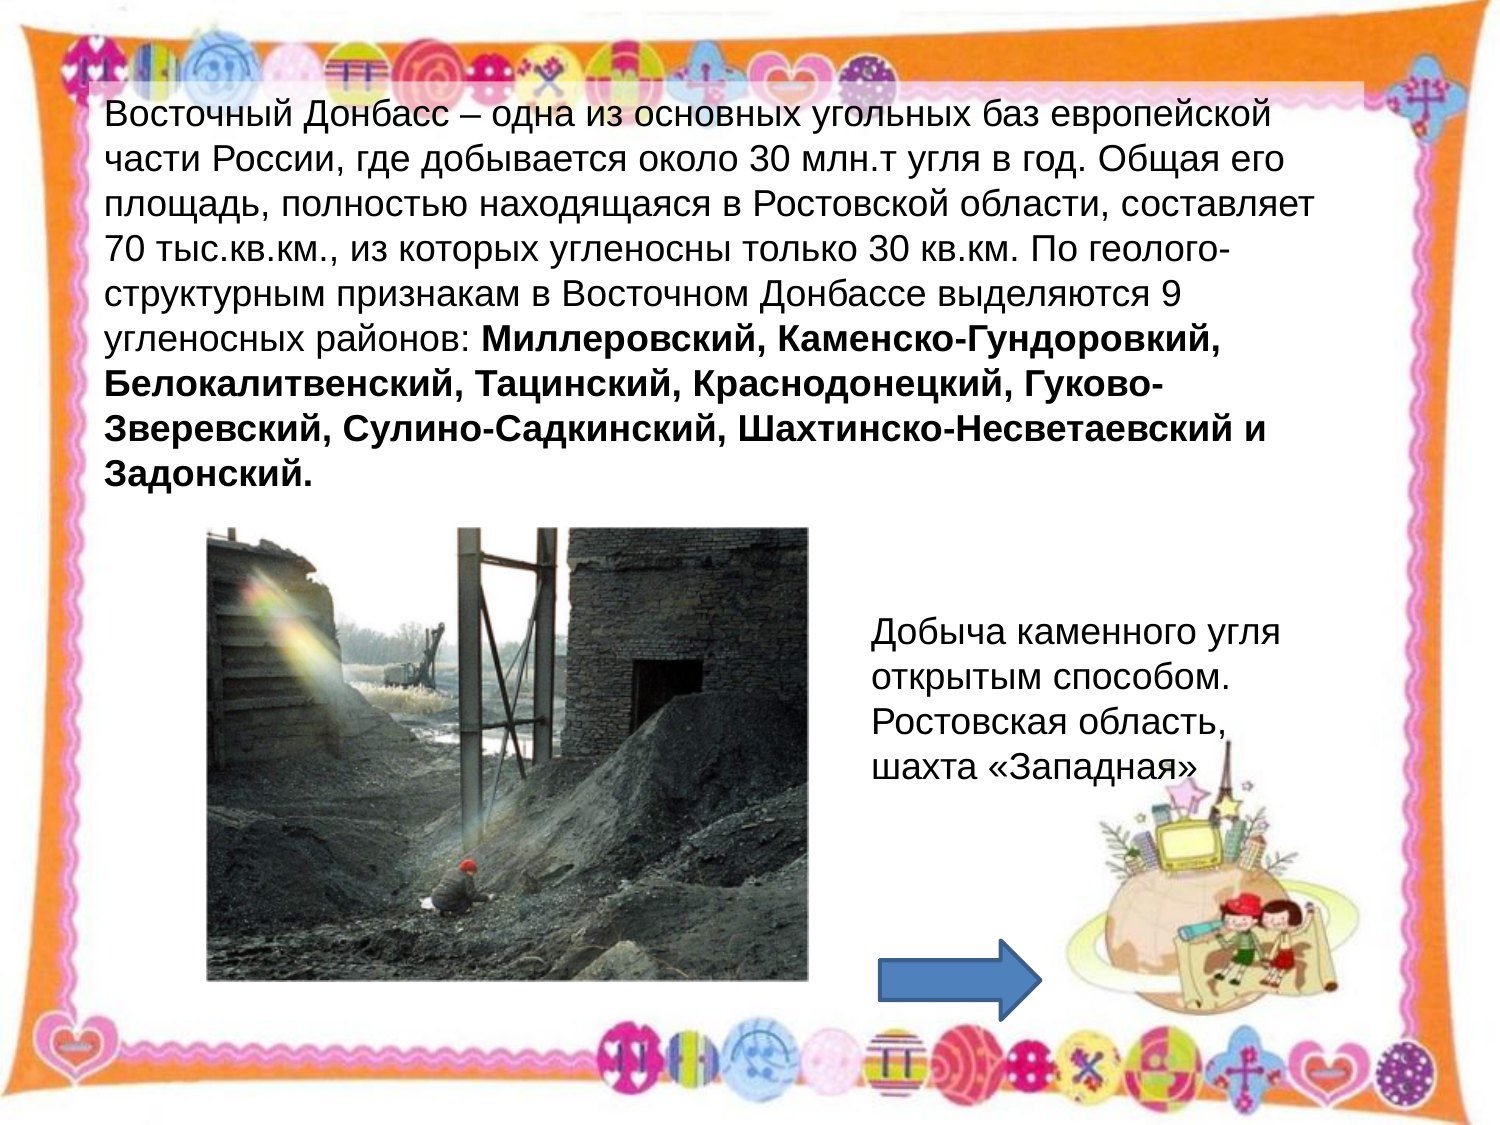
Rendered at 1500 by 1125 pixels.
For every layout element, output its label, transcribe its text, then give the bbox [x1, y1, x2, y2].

picture [0, 0, 1500, 1125]
text_box Добыча каменного угля открытым способом. Ростовская область, шахта «Западная» [856, 599, 1317, 795]
text_box [877, 938, 1043, 1022]
text_box Восточный Донбасс – одна из основных угольных баз европейской части России, где добывается около 30 млн.т угля в год. Общая его площадь, полностью находящаяся в Ростовской области, составляет 70 тыс.кв.км., из которых угленосны только 30 кв.км. По геолого-структурным признакам в Восточном Донбассе выделяются 9 угленосных районов: Миллеровский, Каменско-Гундоровкий, Белокалитвенский, Тацинский, Краснодонецкий, Гуково-Зверевский, Сулино-Садкинский, Шахтинско-Несветаевский и Задонский. [89, 81, 1365, 502]
